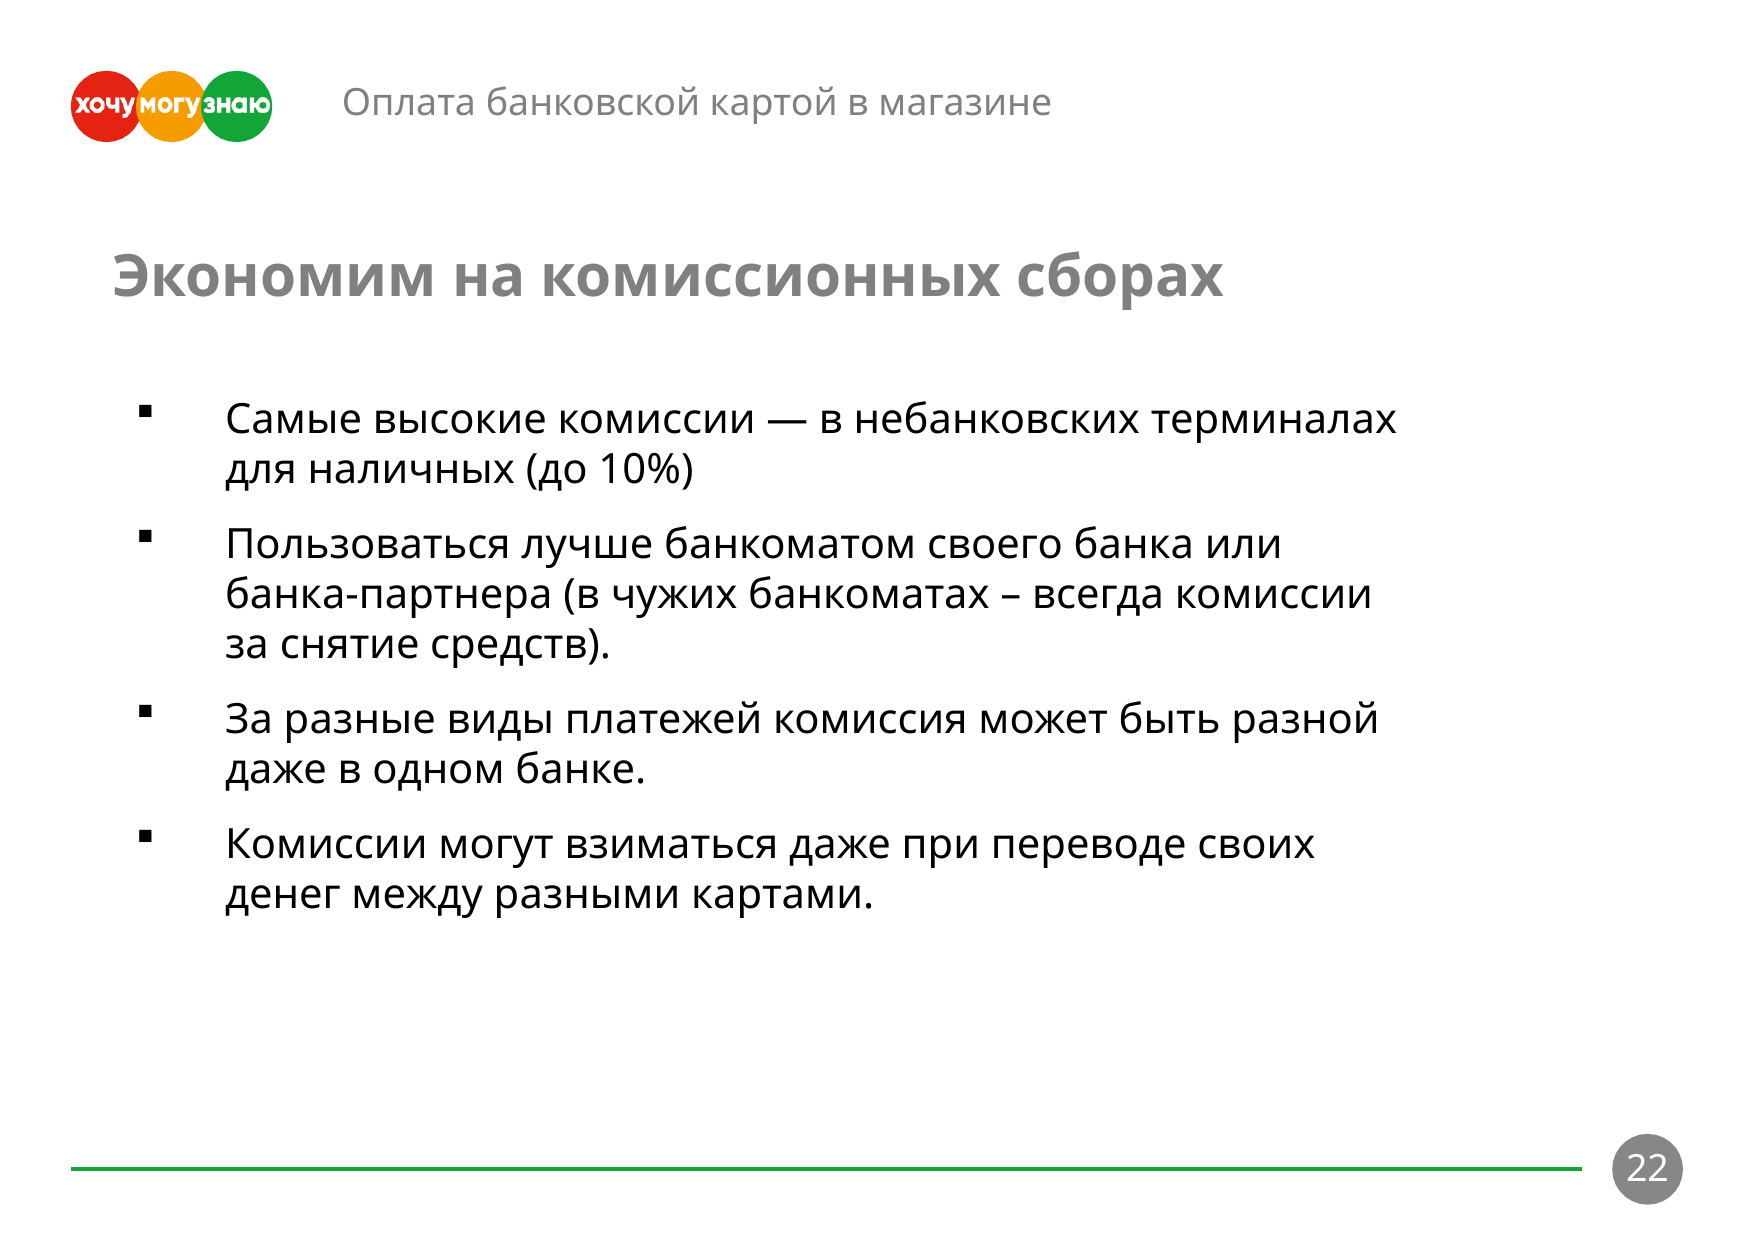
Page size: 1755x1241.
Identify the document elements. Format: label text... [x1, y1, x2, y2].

slide_number 22 [1597, 1133, 1699, 1205]
text_box Самые высокие комиссии — в небанковских терминалах для наличных (до 10%) Пользоваться лучше банкоматом своего банка или банка-партнера (в чужих банкоматах – всегда комиссии за снятие средств). За разные виды платежей комиссия может быть разной даже в одном банке. Комиссии могут взиматься даже при переводе своих денег между разными картами. [121, 384, 1424, 924]
picture [140, 97, 200, 118]
list Оплата банковской картой в магазине [327, 70, 1453, 158]
list Экономим на комиссионных сборах [97, 230, 1598, 326]
picture [203, 97, 270, 113]
picture [75, 97, 135, 118]
